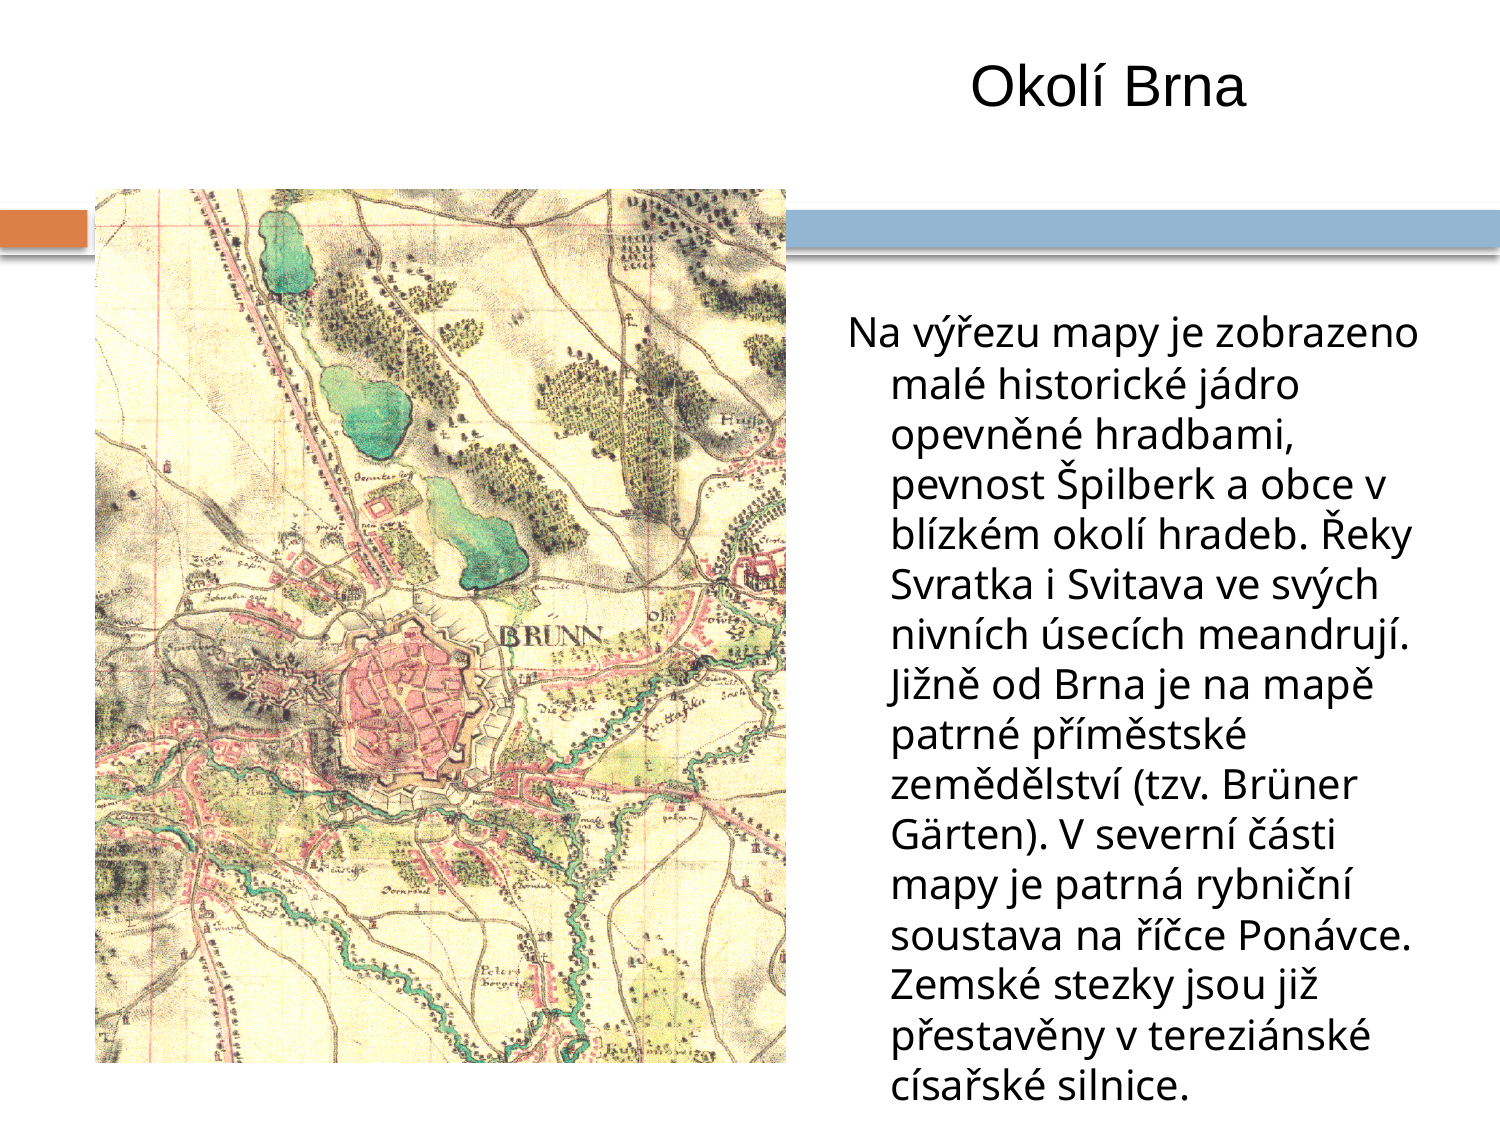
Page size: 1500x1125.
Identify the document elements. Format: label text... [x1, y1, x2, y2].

text_box Okolí Brna [819, 37, 1398, 126]
text_box Na výřezu mapy je zobrazeno malé historické jádro opevněné hradbami, pevnost Špilberk a obce v blízkém okolí hradeb. Řeky Svratka i Svitava ve svých nivních úsecích meandrují. Jižně od Brna je na mapě patrné příměstské zemědělství (tzv. Brüner Gärten). V severní části mapy je patrná rybniční soustava na říčce Ponávce. Zemské stezky jsou již přestavěny v tereziánské císařské silnice. [819, 290, 1459, 1018]
picture [95, 189, 787, 1063]
